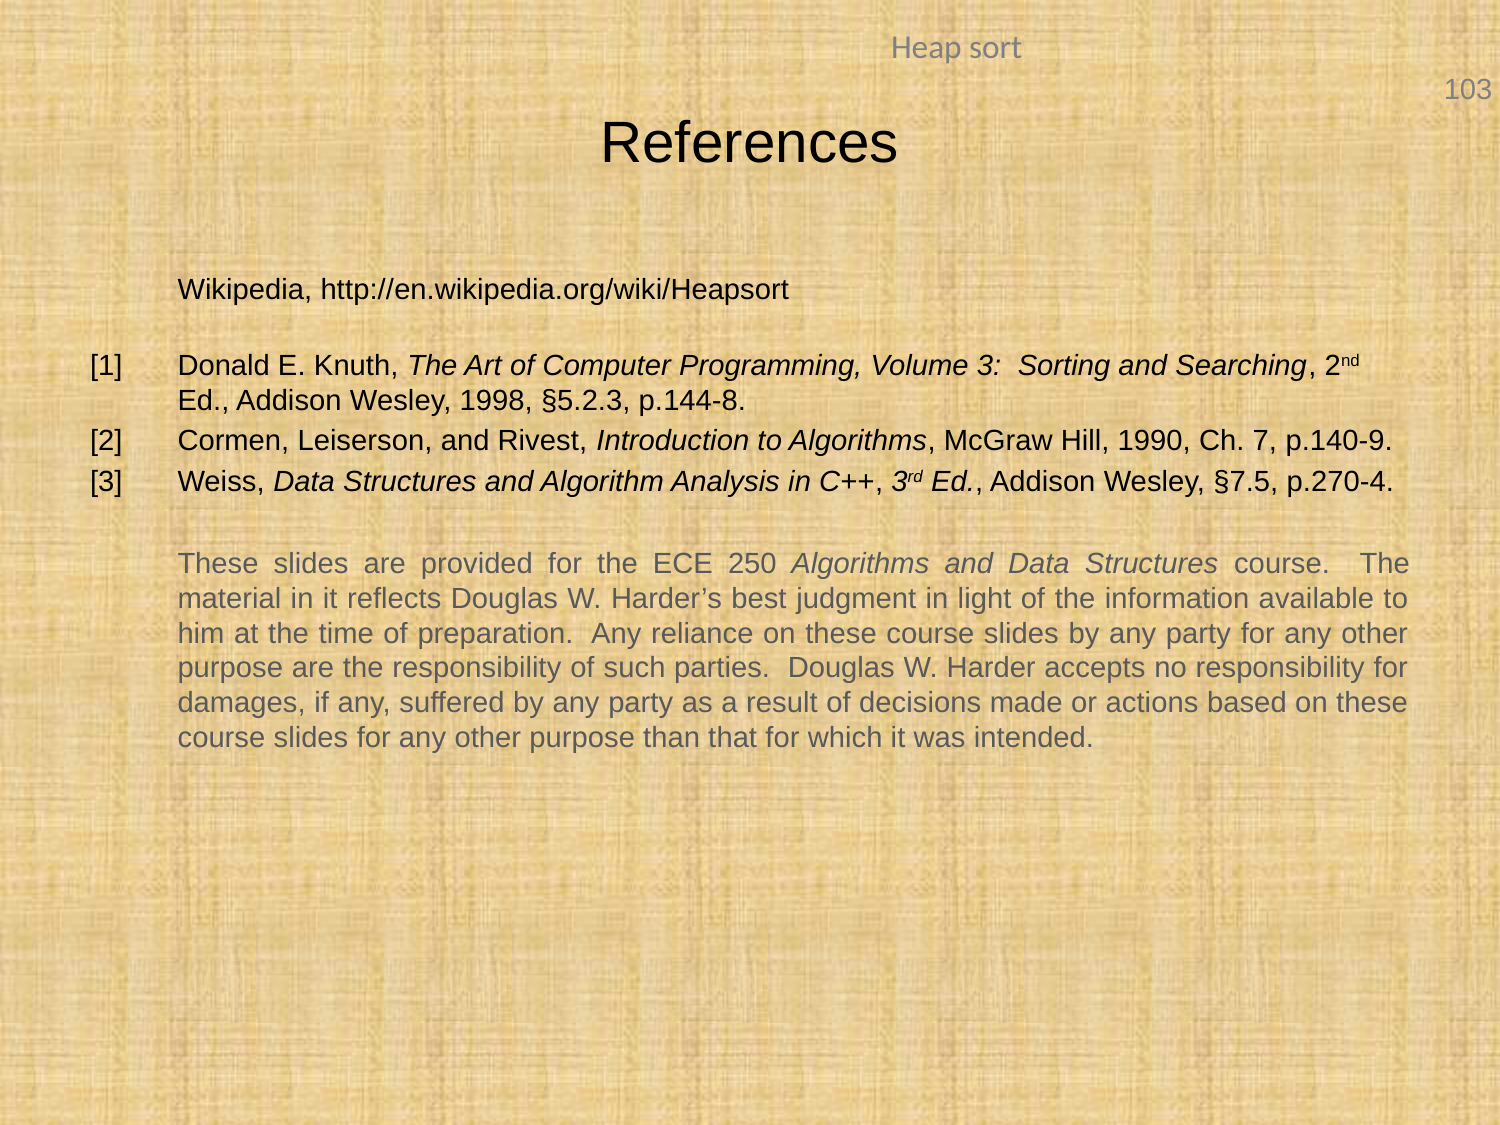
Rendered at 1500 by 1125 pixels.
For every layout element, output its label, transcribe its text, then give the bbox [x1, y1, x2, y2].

list Wikipedia, http://en.wikipedia.org/wiki/Heapsort [1] Donald E. Knuth, The Art of Computer Programming, Volume 3: Sorting and Searching, 2nd Ed., Addison Wesley, 1998, §5.2.3, p.144-8. [2] Cormen, Leiserson, and Rivest, Introduction to Algorithms, McGraw Hill, 1990, Ch. 7, p.140-9. [3] Weiss, Data Structures and Algorithm Analysis in C++, 3rd Ed., Addison Wesley, §7.5, p.270-4. These slides are provided for the ECE 250 Algorithms and Data Structures course. The material in it reflects Douglas W. Harder’s best judgment in light of the information available to him at the time of preparation. Any reliance on these course slides by any party for any other purpose are the responsibility of such parties. Douglas W. Harder accepts no responsibility for damages, if any, suffered by any party as a result of decisions made or actions based on these course slides for any other purpose than that for which it was intended. [74, 262, 1426, 1006]
picture [0, 0, 1500, 1125]
title References [74, 44, 1426, 233]
